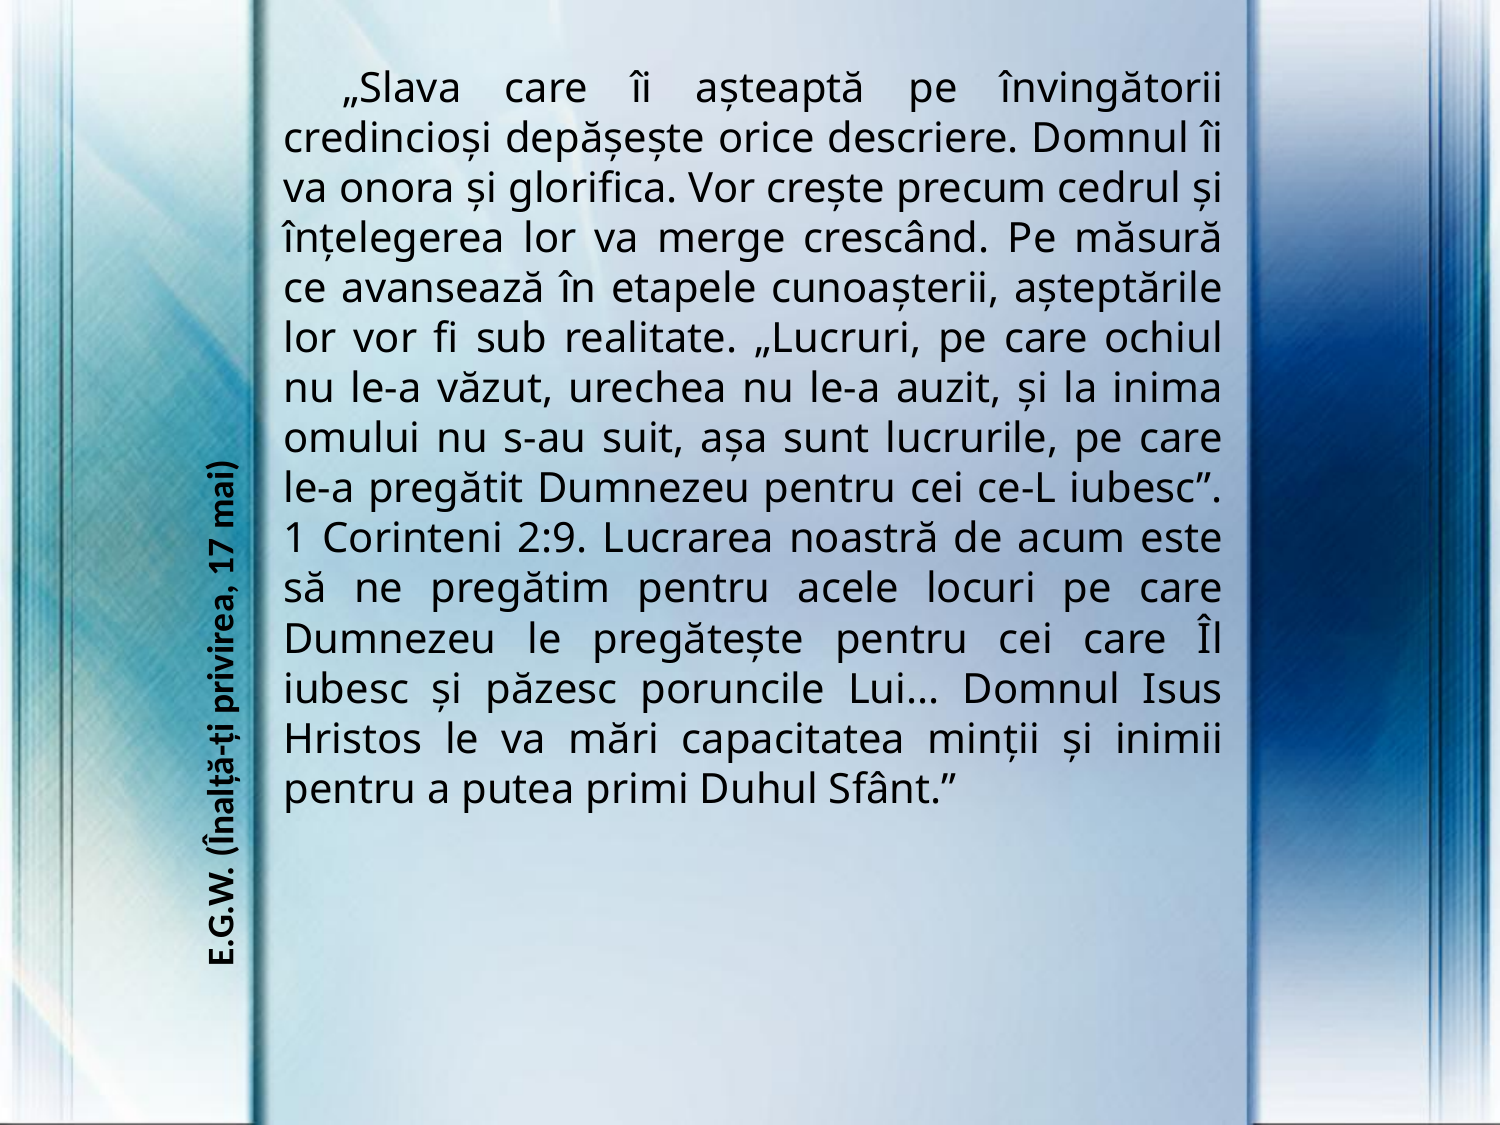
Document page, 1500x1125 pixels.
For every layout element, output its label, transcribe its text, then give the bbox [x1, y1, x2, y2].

text_box „Slava care îi aşteaptă pe învingătorii credincioşi depăşeşte orice descriere. Domnul îi va onora şi glorifica. Vor creşte precum cedrul şi înţelegerea lor va merge crescând. Pe măsură ce avansează în etapele cunoaşterii, aşteptările lor vor fi sub realitate. „Lucruri, pe care ochiul nu le-a văzut, urechea nu le-a auzit, şi la inima omului nu s-au suit, aşa sunt lucrurile, pe care le-a pregătit Dumnezeu pentru cei ce-L iubesc”. 1 Corinteni 2:9. Lucrarea noastră de acum este să ne pregătim pentru acele locuri pe care Dumnezeu le pregăteşte pentru cei care Îl iubesc şi păzesc poruncile Lui... Domnul Isus Hristos le va mări capacitatea minţii şi inimii pentru a putea primi Duhul Sfânt.” [268, 53, 1239, 819]
text_box E.G.W. (Înalţă-ţi privirea, 17 mai) [188, 444, 249, 982]
picture [0, 0, 1500, 1125]
